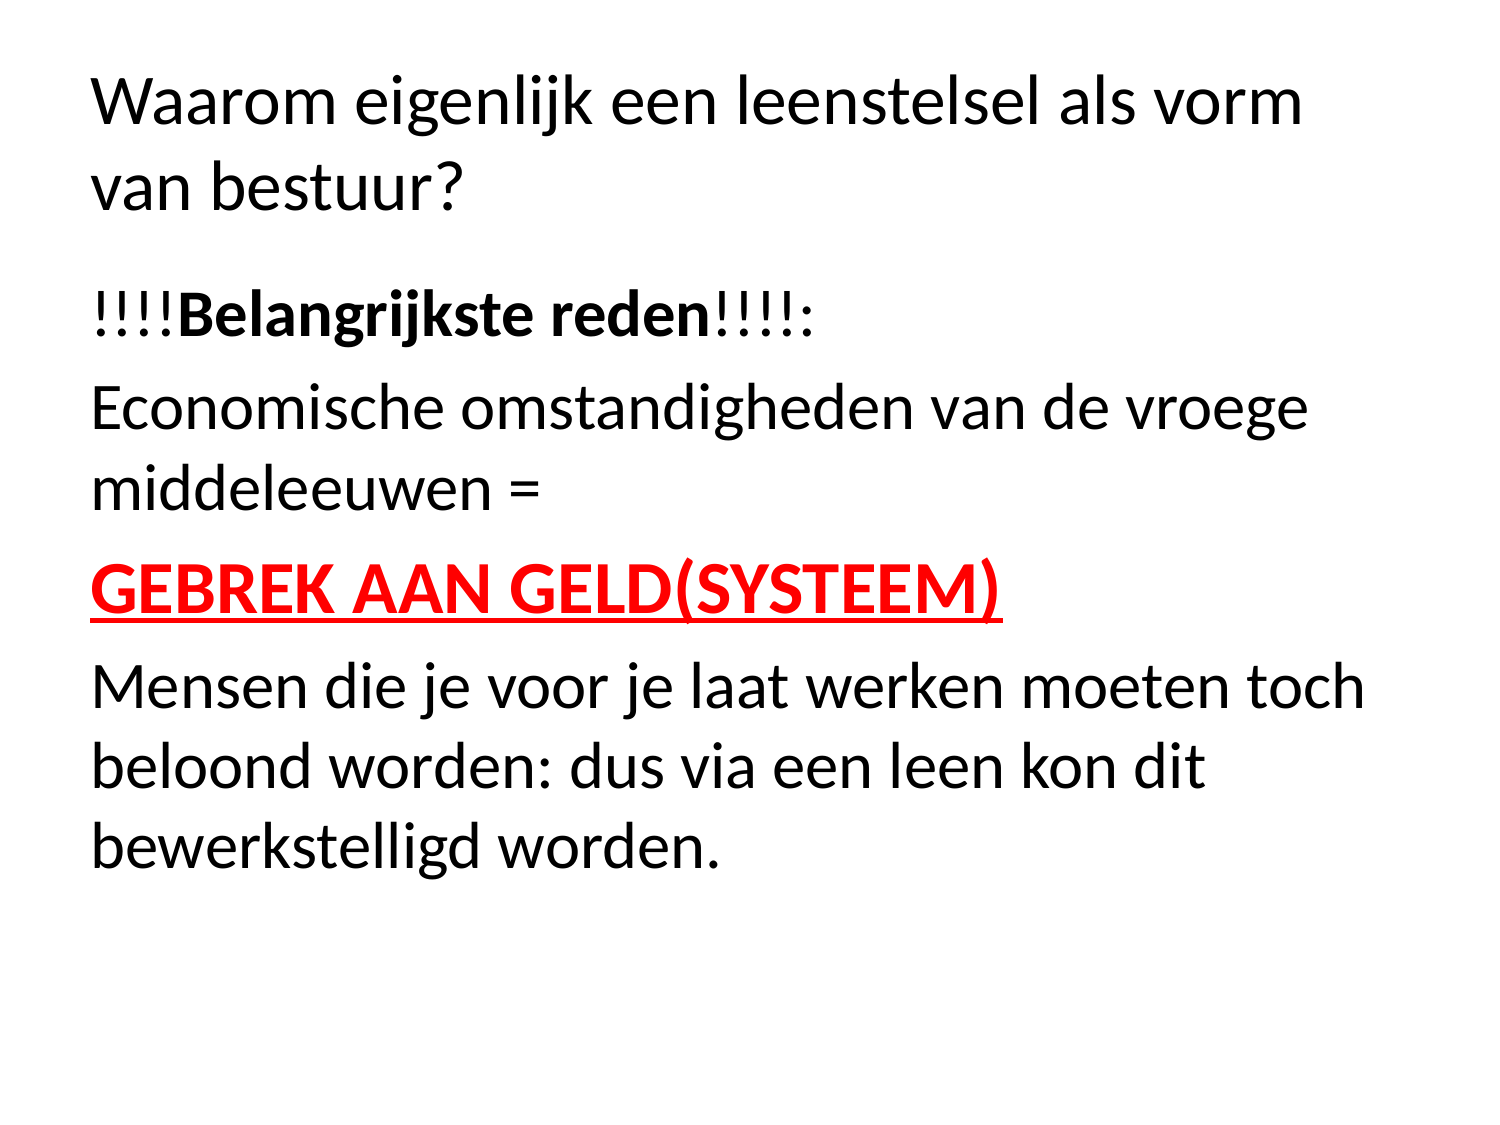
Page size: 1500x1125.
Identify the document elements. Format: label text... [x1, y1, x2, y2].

list !!!!Belangrijkste reden!!!!: Economische omstandigheden van de vroege middeleeuwen = GEBREK AAN GELD(SYSTEEM) Mensen die je voor je laat werken moeten toch beloond worden: dus via een leen kon dit bewerkstelligd worden. [75, 262, 1425, 1005]
title Waarom eigenlijk een leenstelsel als vorm van bestuur? [75, 45, 1425, 233]
